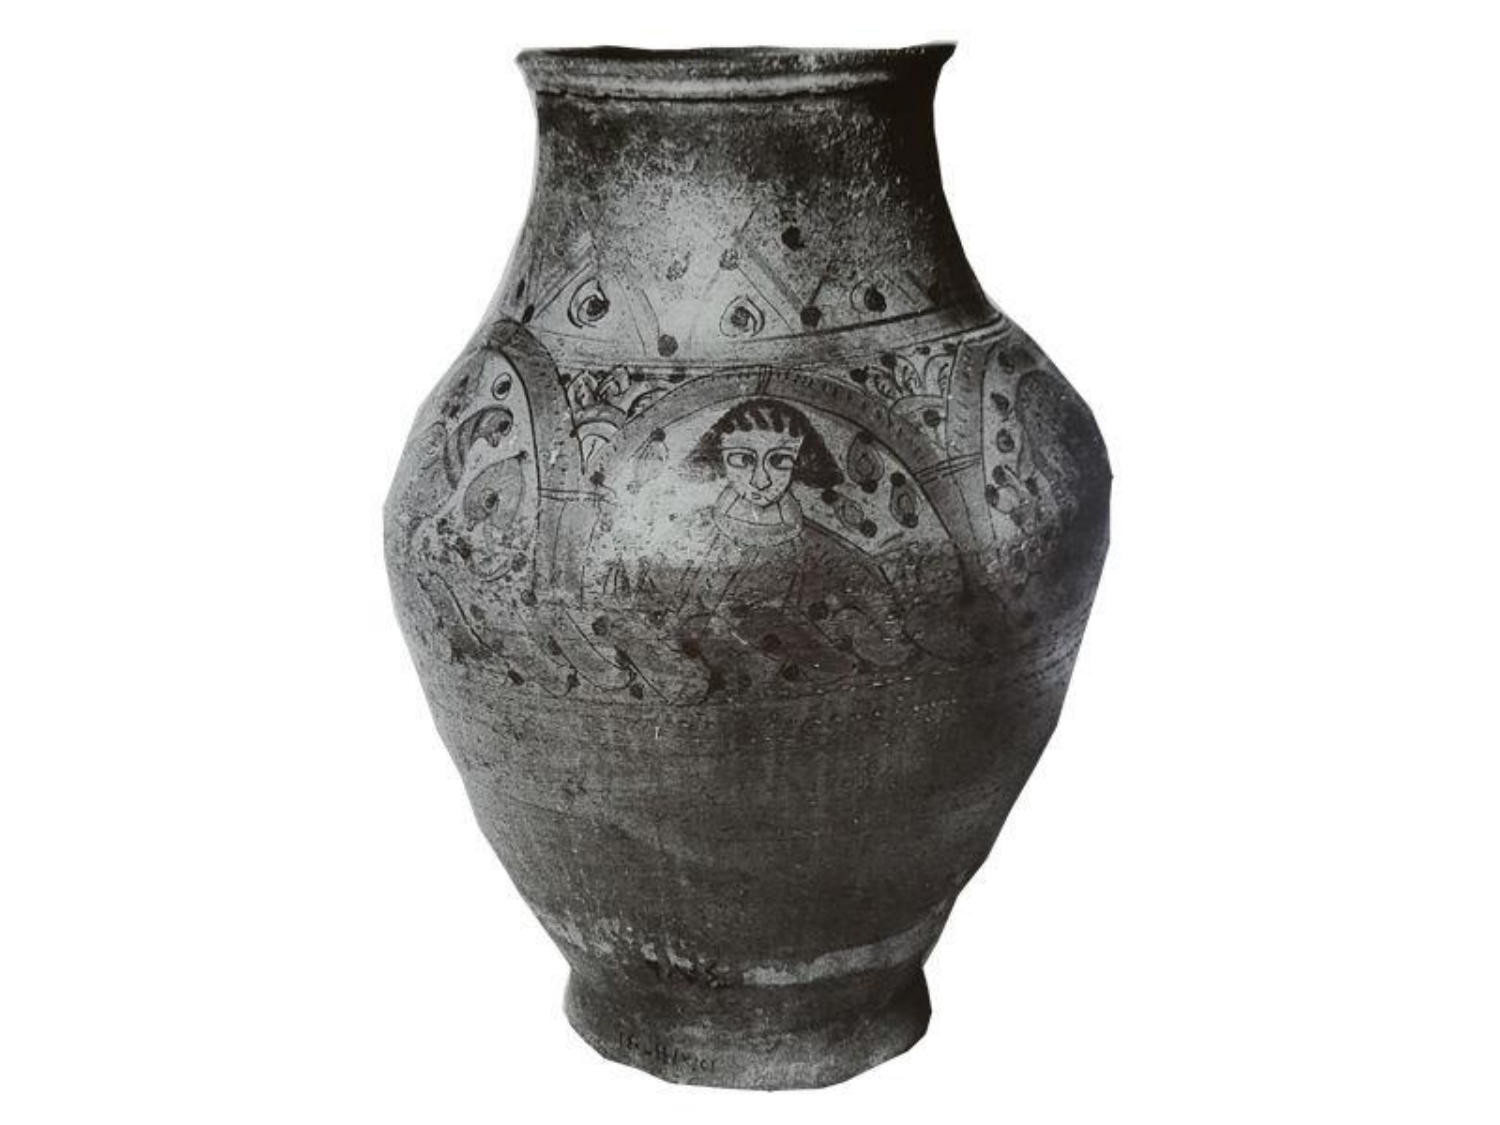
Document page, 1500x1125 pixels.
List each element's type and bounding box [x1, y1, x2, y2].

picture [340, 0, 1159, 1125]
